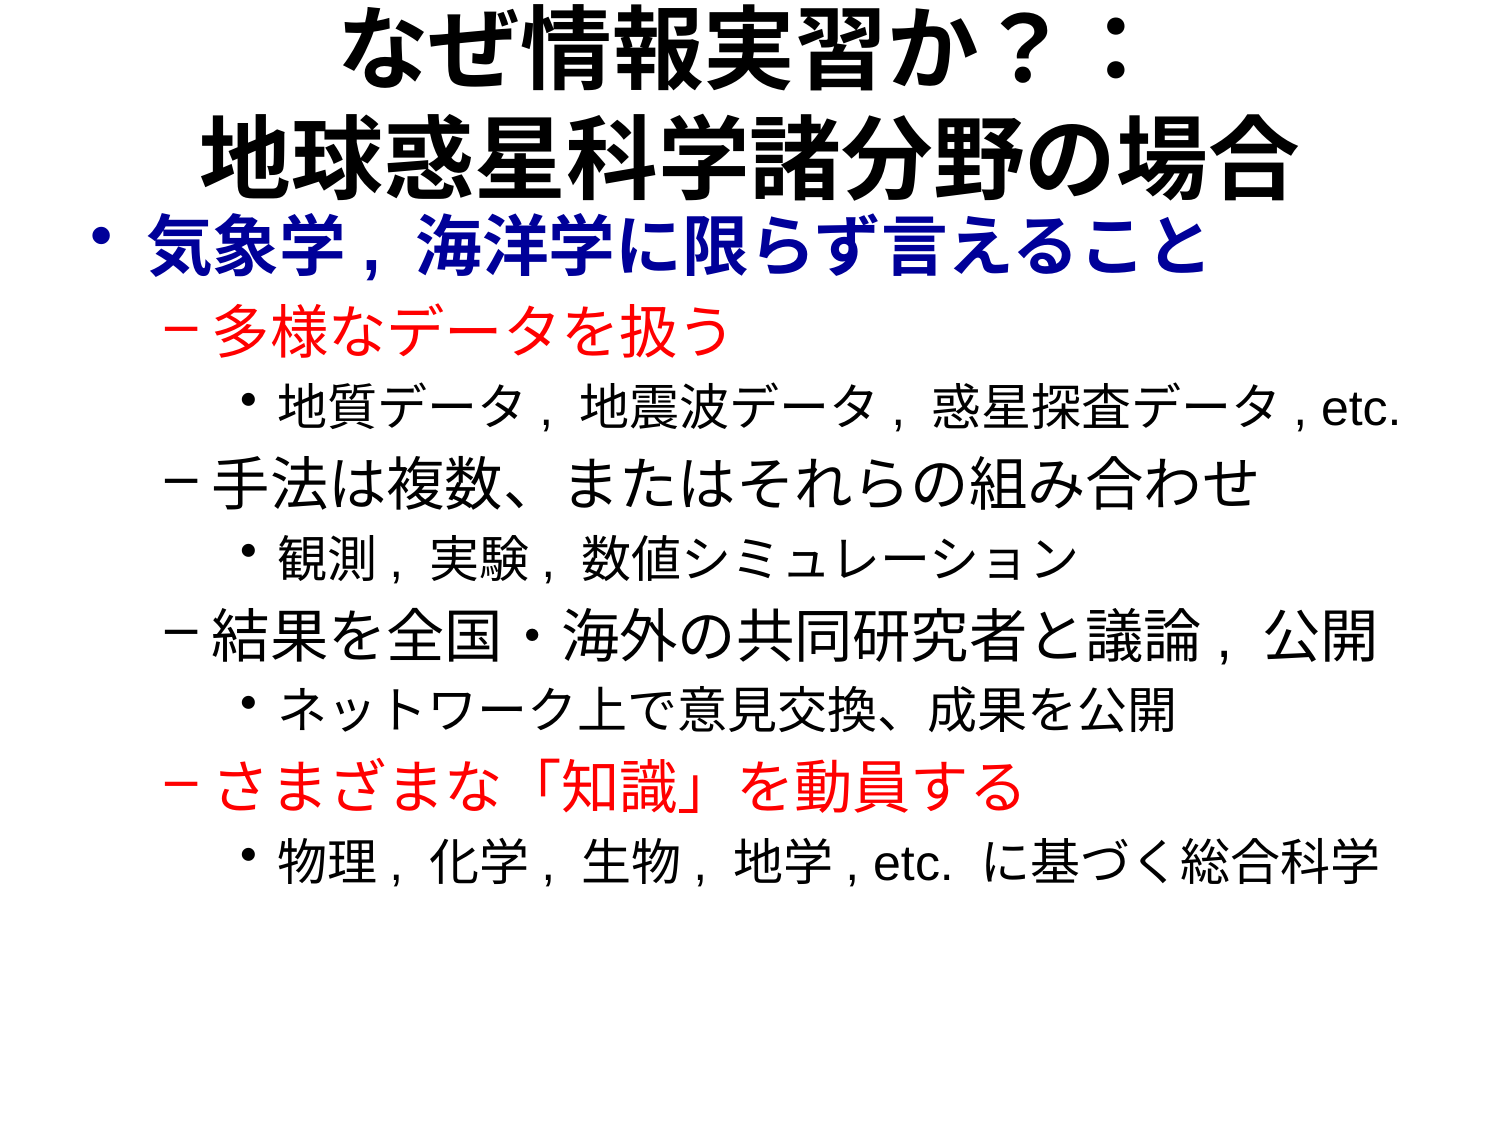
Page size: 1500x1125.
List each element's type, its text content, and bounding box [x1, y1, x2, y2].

list 気象学, 海洋学に限らず言えること 多様なデータを扱う 地質データ, 地震波データ, 惑星探査データ, etc. 手法は複数、またはそれらの組み合わせ 観測, 実験, 数値シミュレーション 結果を全国・海外の共同研究者と議論, 公開 ネットワーク上で意見交換、成果を公開 さまざまな「知識」を動員する 物理, 化学, 生物, 地学, etc. に基づく総合科学 [75, 196, 1425, 939]
title なぜ情報実習か？： 地球惑星科学諸分野の場合 [75, 7, 1425, 195]
